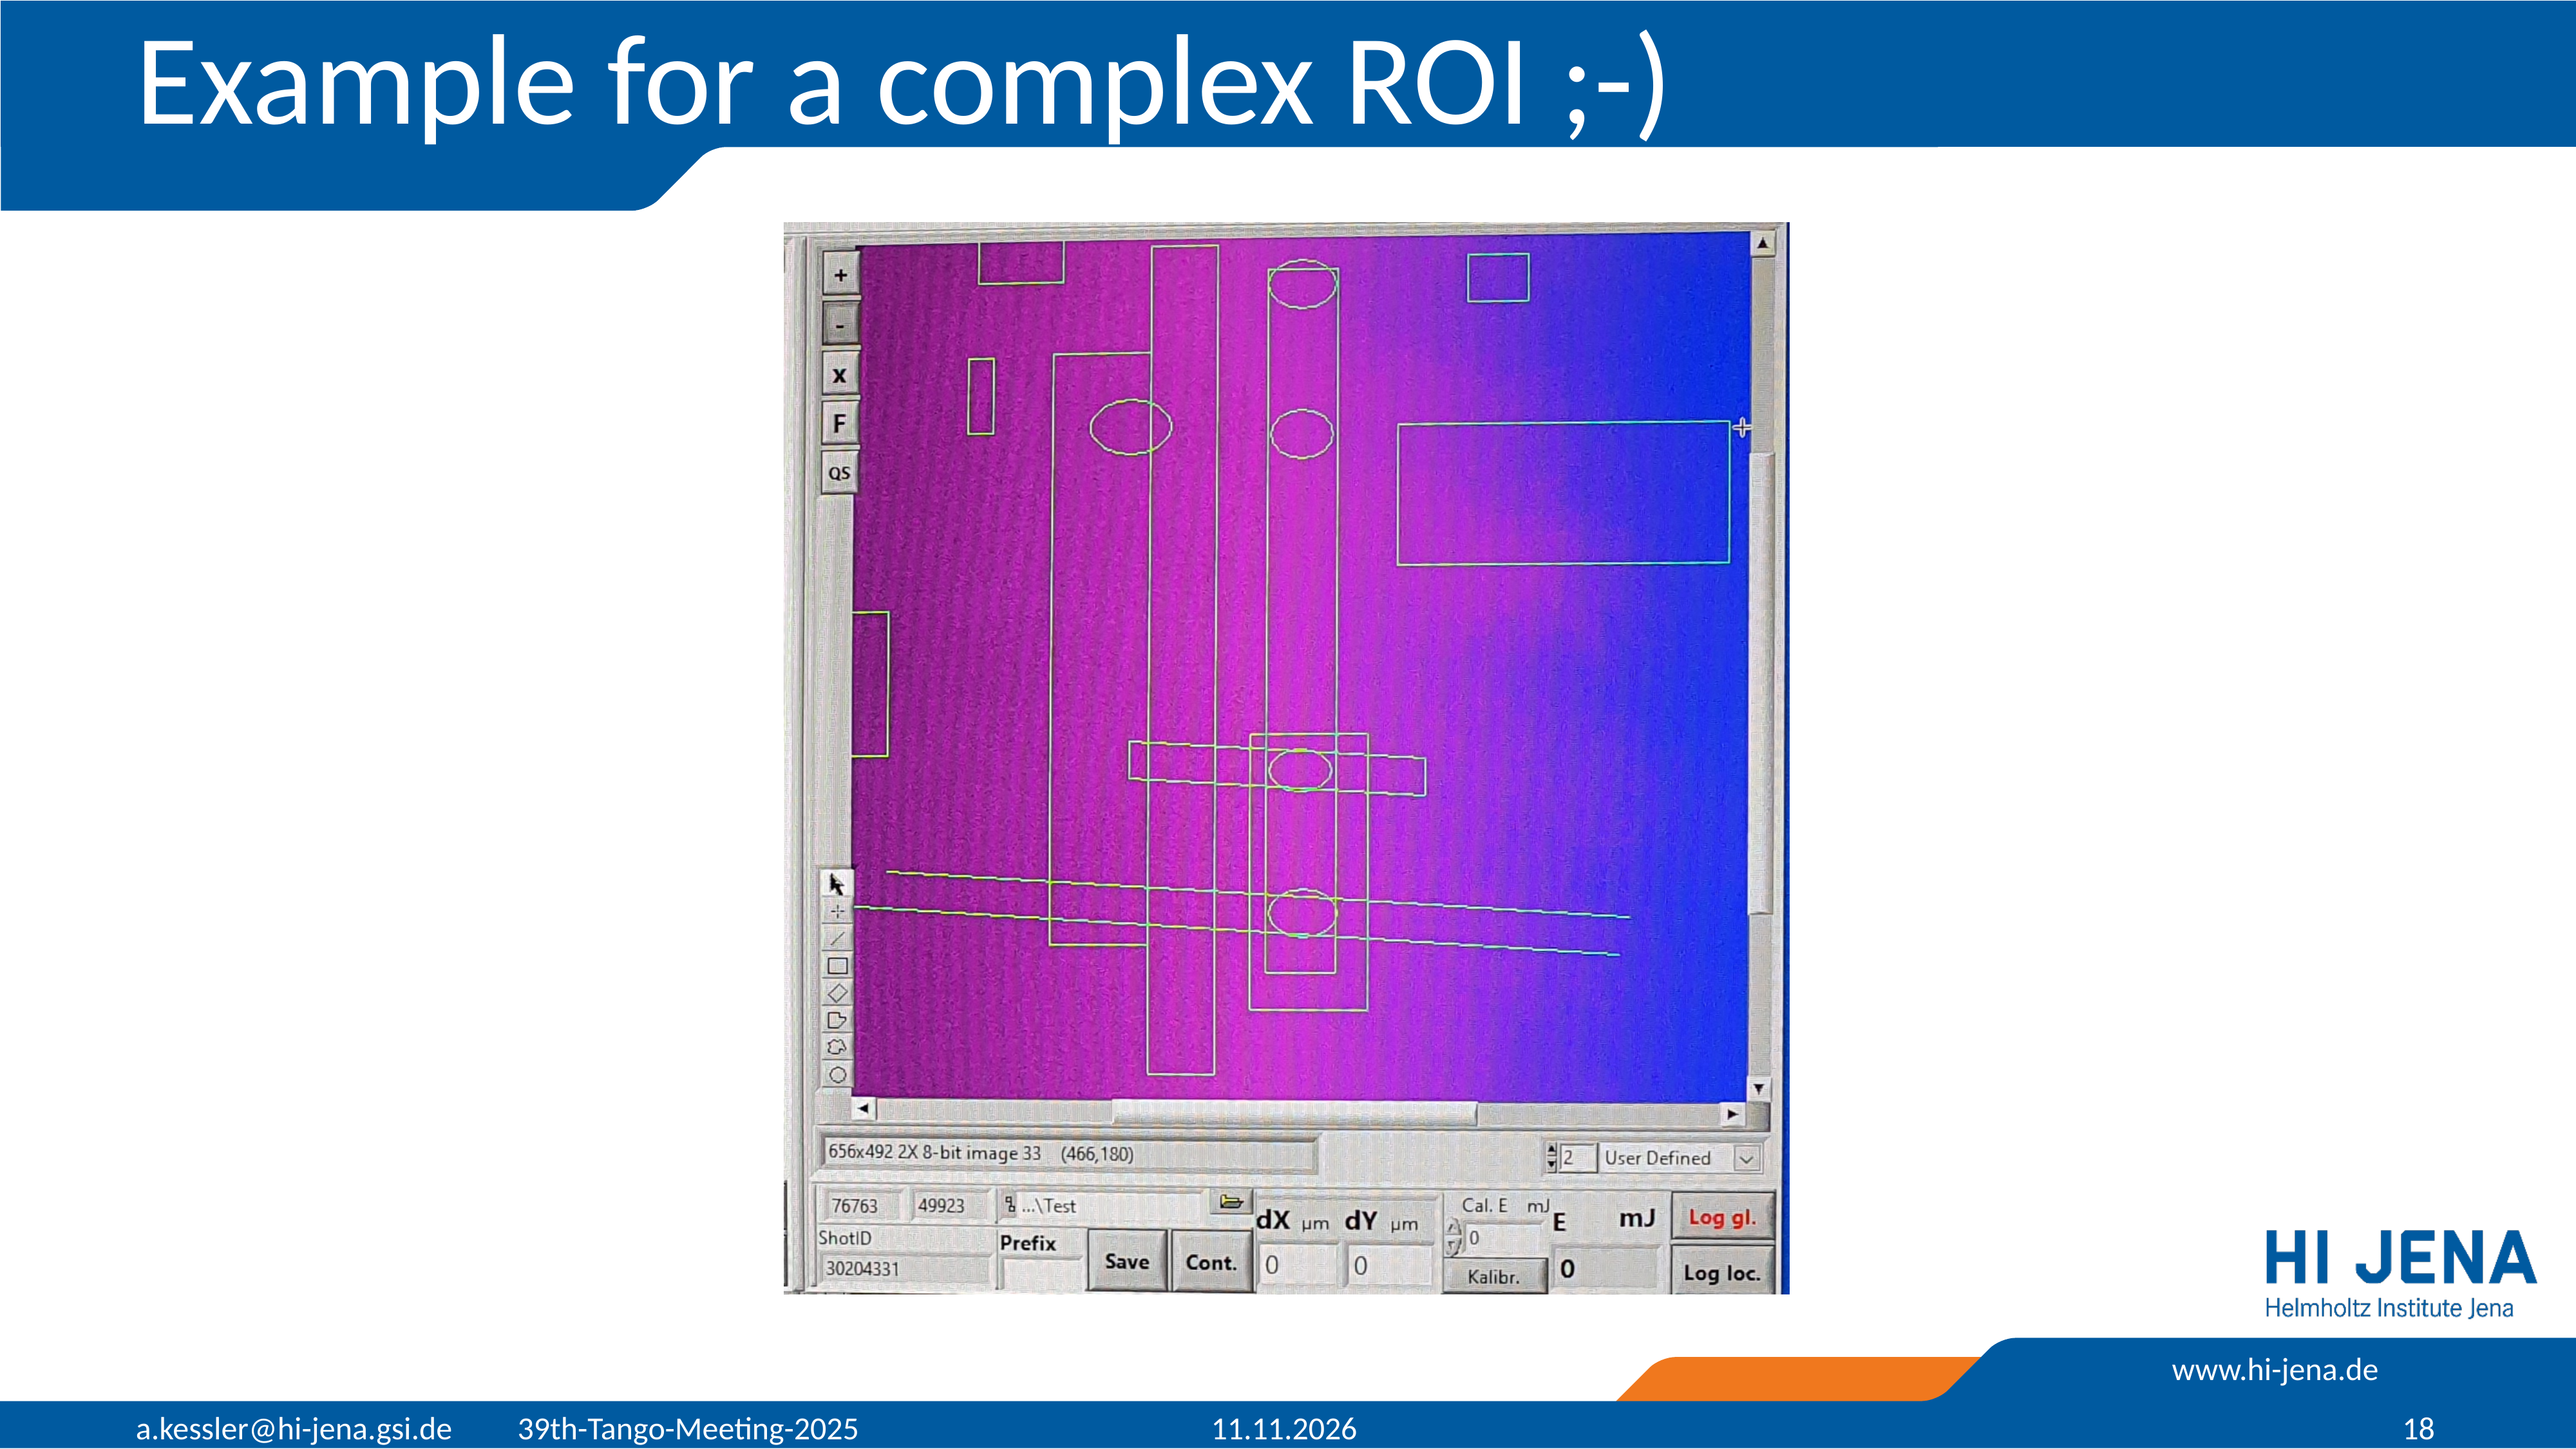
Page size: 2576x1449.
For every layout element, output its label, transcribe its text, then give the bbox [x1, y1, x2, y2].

footer a.kessler@hi-jena.gsi.de 39th-Tango-Meeting-2025 [126, 1388, 942, 1449]
slide_number 18 [1843, 1388, 2445, 1449]
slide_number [983, 1388, 1585, 1449]
title Example for a complex ROI ;-) [126, 0, 2445, 146]
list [784, 222, 1790, 1295]
picture [2228, 1212, 2576, 1338]
